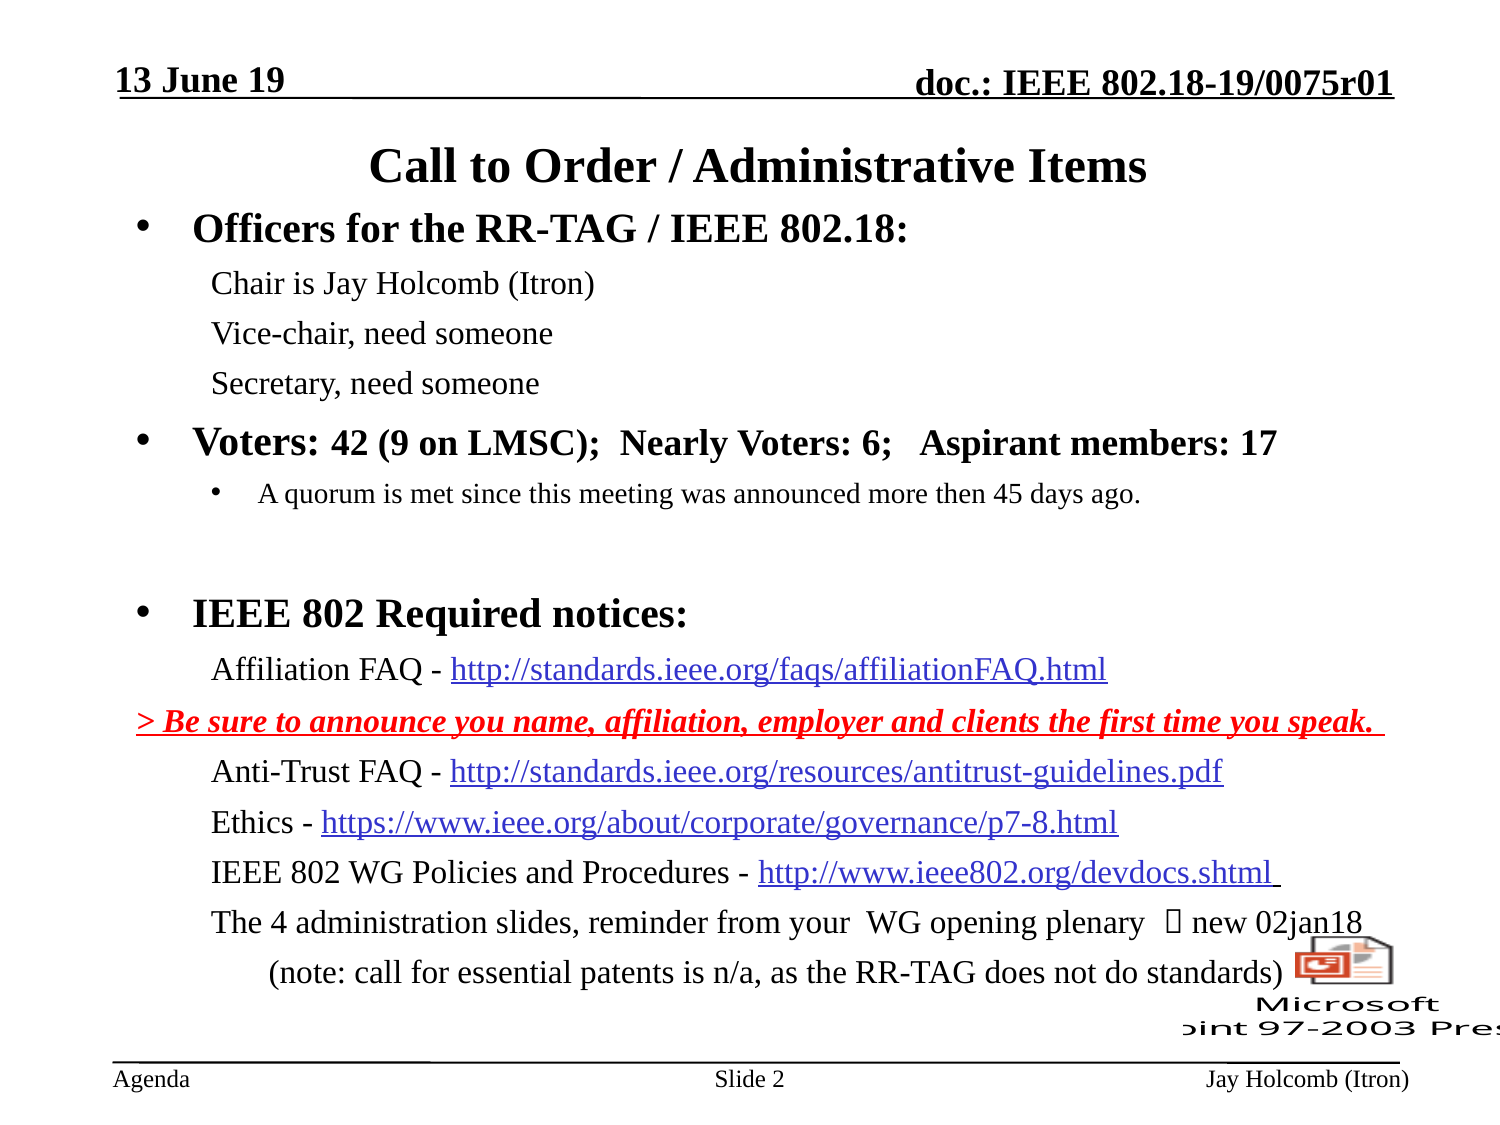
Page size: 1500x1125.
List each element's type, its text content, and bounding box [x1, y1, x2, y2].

list Officers for the RR-TAG / IEEE 802.18: Chair is Jay Holcomb (Itron) Vice-chair, need someone Secretary, need someone Voters: 42 (9 on LMSC); Nearly Voters: 6; Aspirant members: 17 A quorum is met since this meeting was announced more then 45 days ago. IEEE 802 Required notices: Affiliation FAQ - http://standards.ieee.org/faqs/affiliationFAQ.html > Be sure to announce you name, affiliation, employer and clients the first time you speak. Anti-Trust FAQ - http://standards.ieee.org/resources/antitrust-guidelines.pdf Ethics - https://www.ieee.org/about/corporate/governance/p7-8.html IEEE 802 WG Policies and Procedures - http://www.ieee802.org/devdocs.shtml The 4 administration slides, reminder from your WG opening plenary  new 02jan18 (note: call for essential patents is n/a, as the RR-TAG does not do standards) [120, 192, 1484, 969]
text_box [1183, 935, 1500, 1063]
footer Jay Holcomb (Itron) [887, 1061, 1411, 1093]
title Call to Order / Administrative Items [120, 99, 1396, 192]
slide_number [114, 62, 538, 101]
slide_number Slide 2 [699, 1061, 800, 1123]
